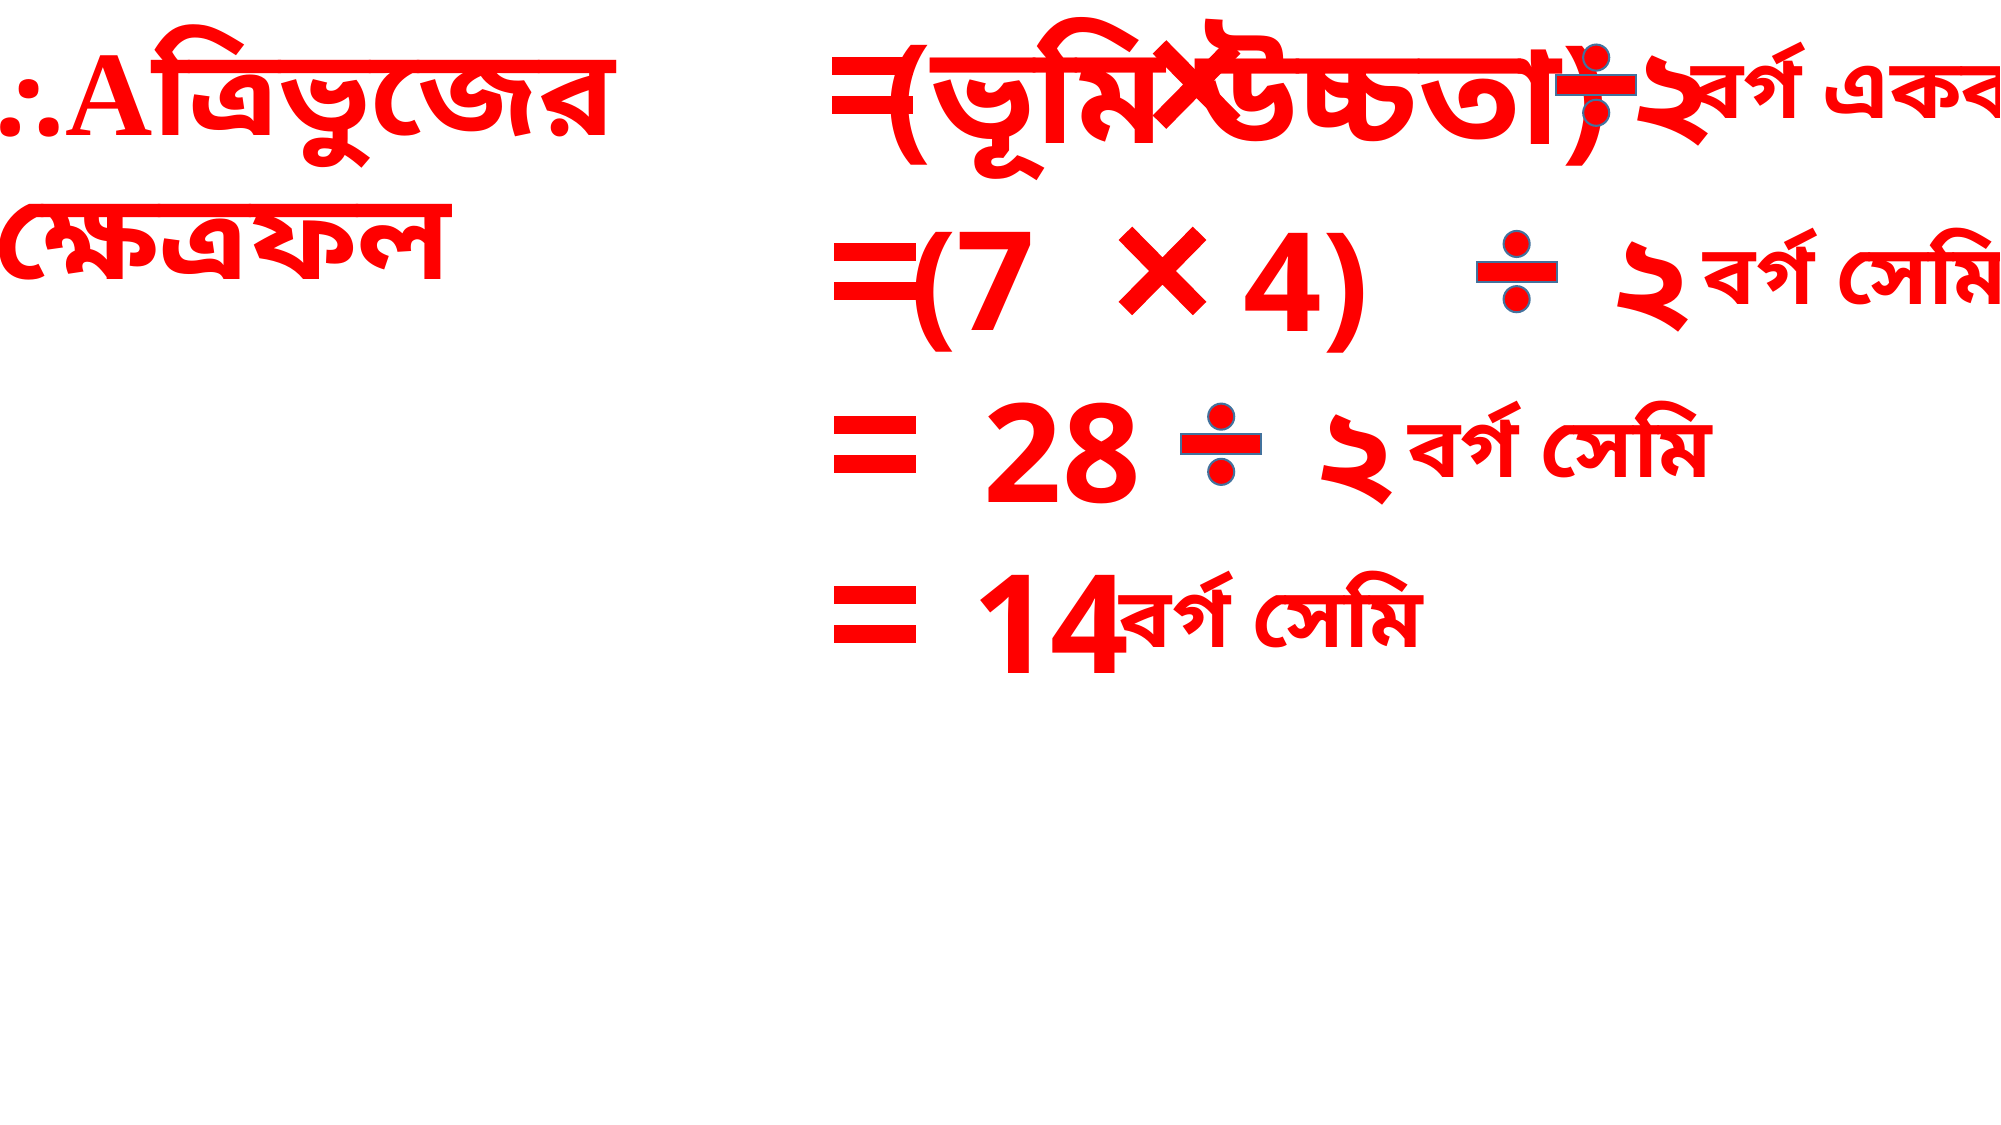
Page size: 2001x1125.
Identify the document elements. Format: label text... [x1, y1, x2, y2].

text_box [834, 416, 916, 434]
text_box [1555, 74, 1615, 96]
text_box ২ [1615, 0, 1731, 178]
text_box [1152, 40, 1241, 129]
text_box [1476, 261, 1558, 283]
text_box [834, 455, 916, 473]
text_box (ভূমি [870, 0, 1180, 179]
text_box ২ [1595, 184, 1711, 364]
text_box [832, 57, 913, 75]
text_box [1207, 402, 1236, 431]
text_box [1502, 285, 1531, 314]
text_box [1118, 226, 1207, 316]
text_box 28 [969, 357, 1157, 538]
text_box বর্গ একক [1731, 27, 2000, 143]
text_box উচ্চতা) [1181, 0, 1624, 180]
text_box [1582, 43, 1611, 72]
text_box [834, 625, 916, 643]
text_box [1502, 229, 1531, 259]
text_box বর্গ সেমি [1711, 213, 2000, 329]
text_box (7 [895, 185, 1051, 365]
text_box 14 [957, 528, 1145, 709]
text_box [1207, 457, 1236, 486]
text_box [834, 243, 916, 261]
text_box [832, 96, 913, 114]
text_box 4) [1228, 186, 1384, 367]
text_box [834, 282, 916, 300]
text_box [1180, 433, 1262, 455]
text_box বর্গ সেমি [1105, 557, 1439, 672]
text_box ⸫Aত্রিভুজের ক্ষেত্রফল [0, 6, 842, 312]
text_box [1582, 98, 1611, 127]
text_box [834, 586, 916, 604]
text_box ২ [1300, 356, 1416, 537]
text_box বর্গ সেমি [1416, 386, 1727, 502]
